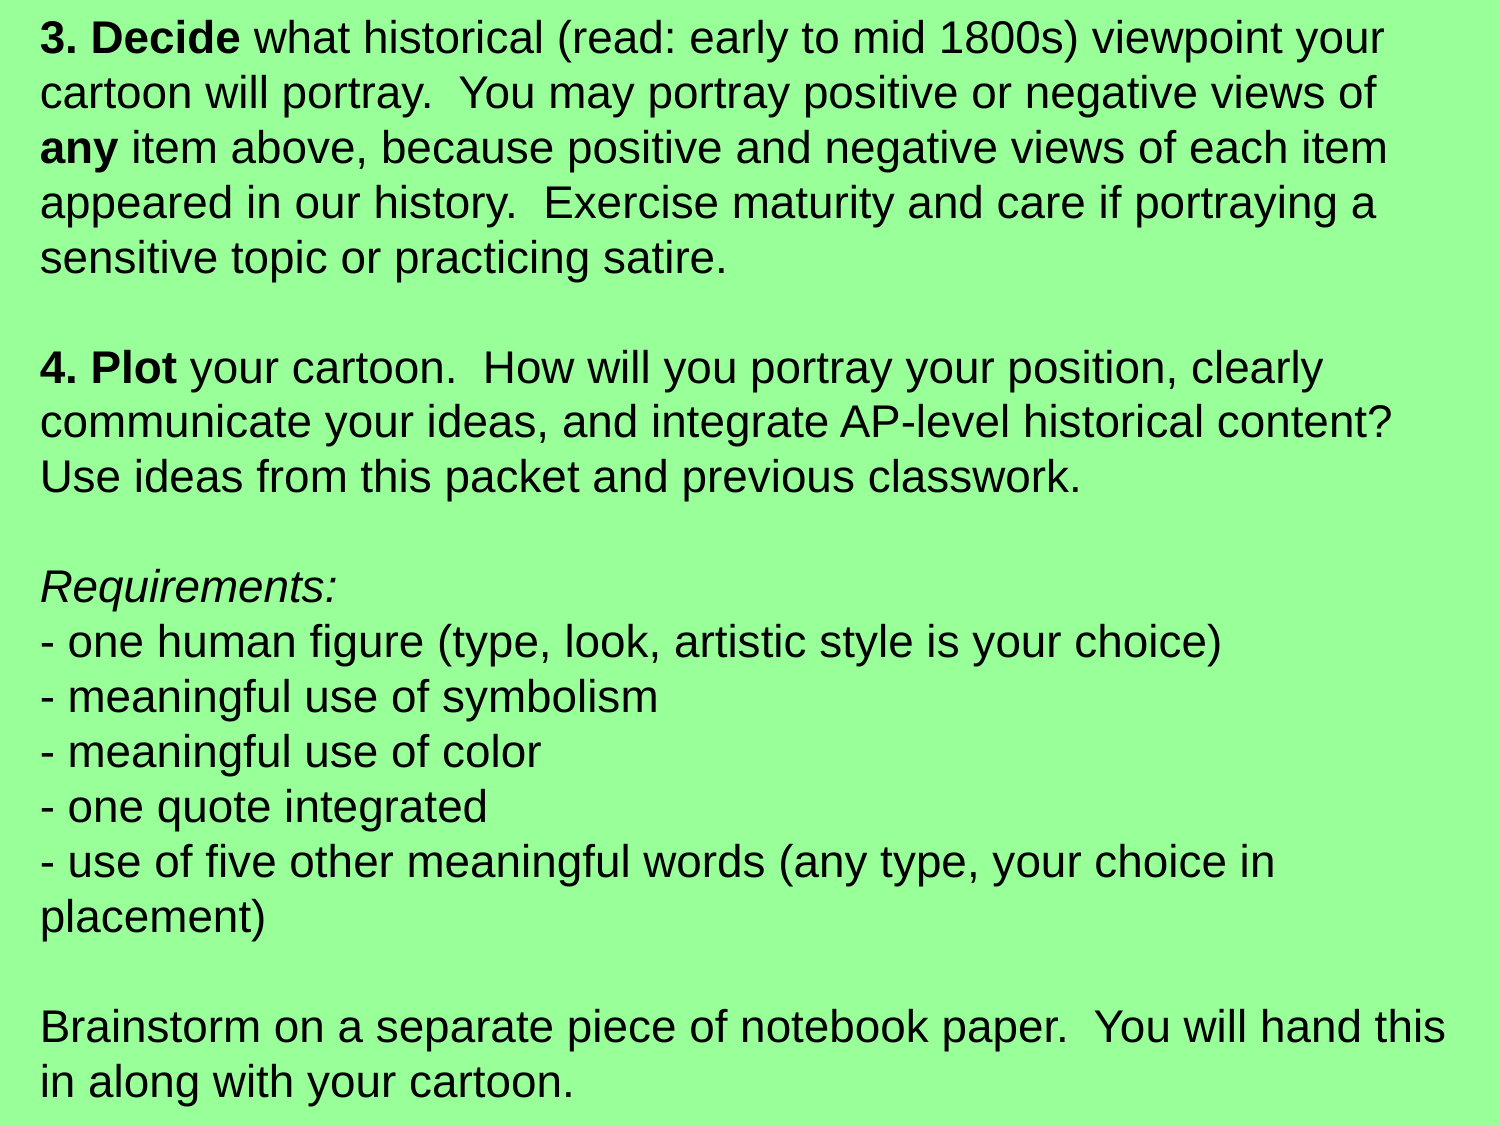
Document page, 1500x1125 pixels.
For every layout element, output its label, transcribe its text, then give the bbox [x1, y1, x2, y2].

text_box 3. Decide what historical (read: early to mid 1800s) viewpoint your cartoon will portray. You may portray positive or negative views of any item above, because positive and negative views of each item appeared in our history. Exercise maturity and care if portraying a sensitive topic or practicing satire. 4. Plot your cartoon. How will you portray your position, clearly communicate your ideas, and integrate AP-level historical content? Use ideas from this packet and previous classwork. Requirements: - one human figure (type, look, artistic style is your choice) - meaningful use of symbolism - meaningful use of color - one quote integrated - use of five other meaningful words (any type, your choice in placement) Brainstorm on a separate piece of notebook paper. You will hand this in along with your cartoon. [24, 0, 1475, 1115]
